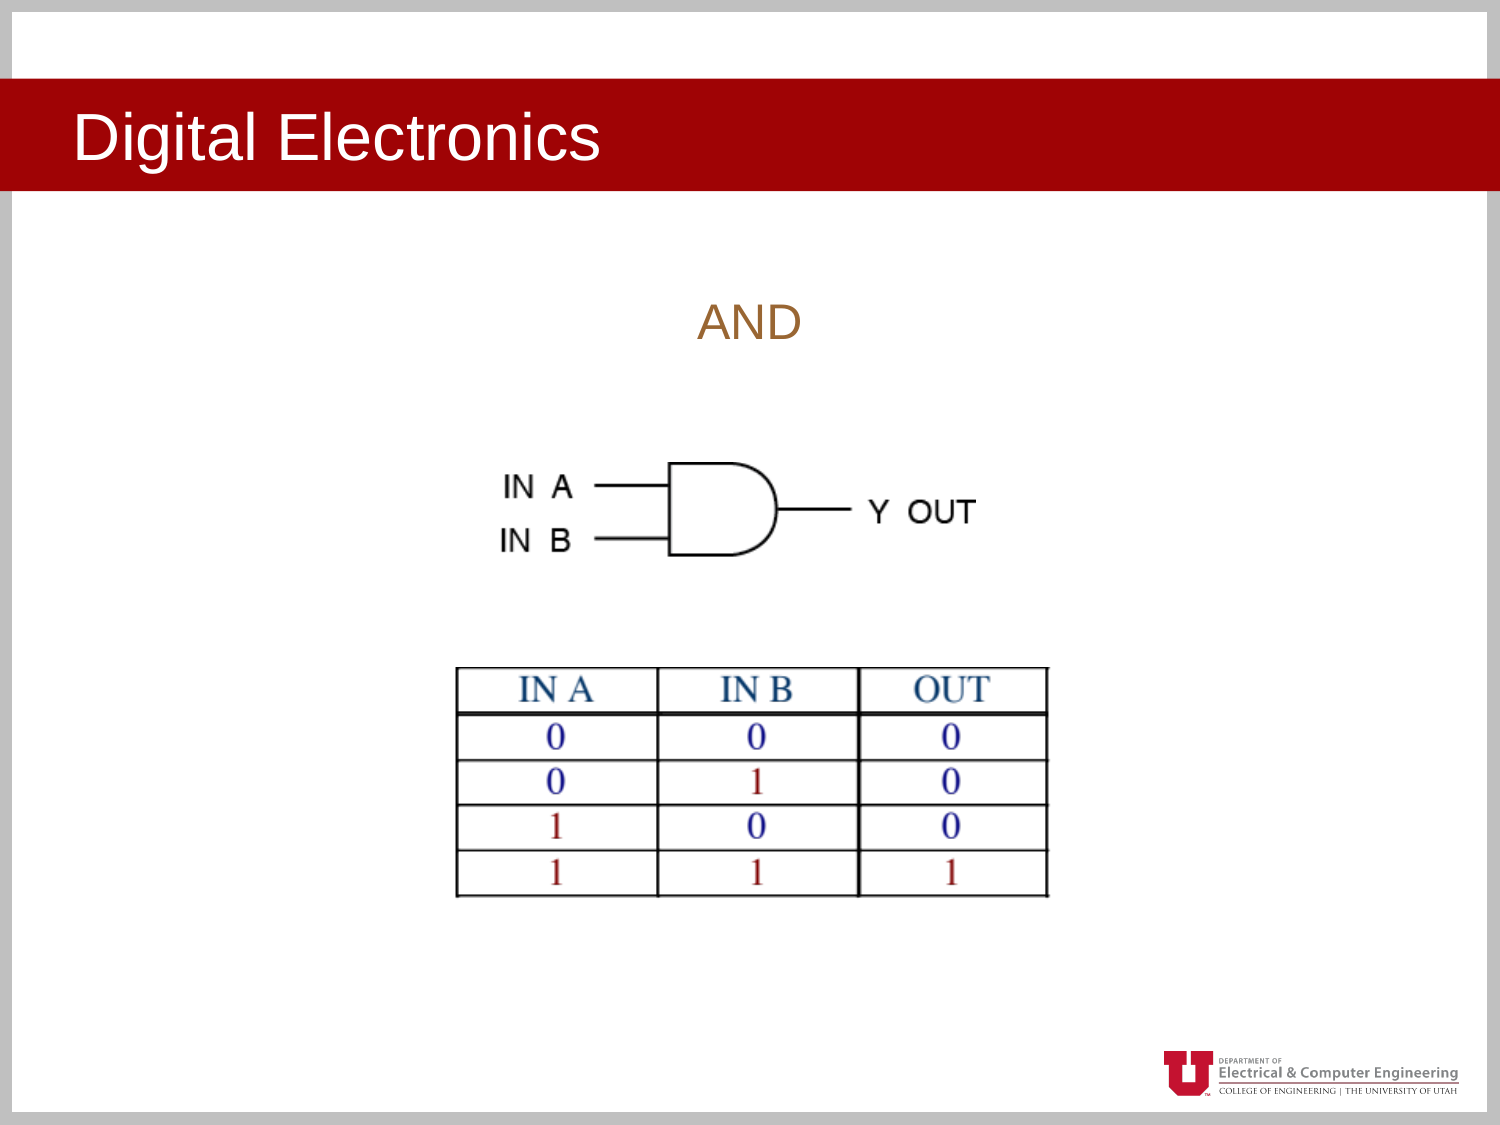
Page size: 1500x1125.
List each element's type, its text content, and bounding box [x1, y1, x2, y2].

text_box [0, 78, 1500, 192]
text_box AND [646, 293, 853, 357]
text_box Digital Electronics [58, 84, 1418, 184]
text_box [0, 192, 1500, 1125]
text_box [287, 667, 1212, 922]
text_box [0, 0, 1500, 78]
picture [498, 462, 977, 568]
picture [1163, 1051, 1459, 1096]
